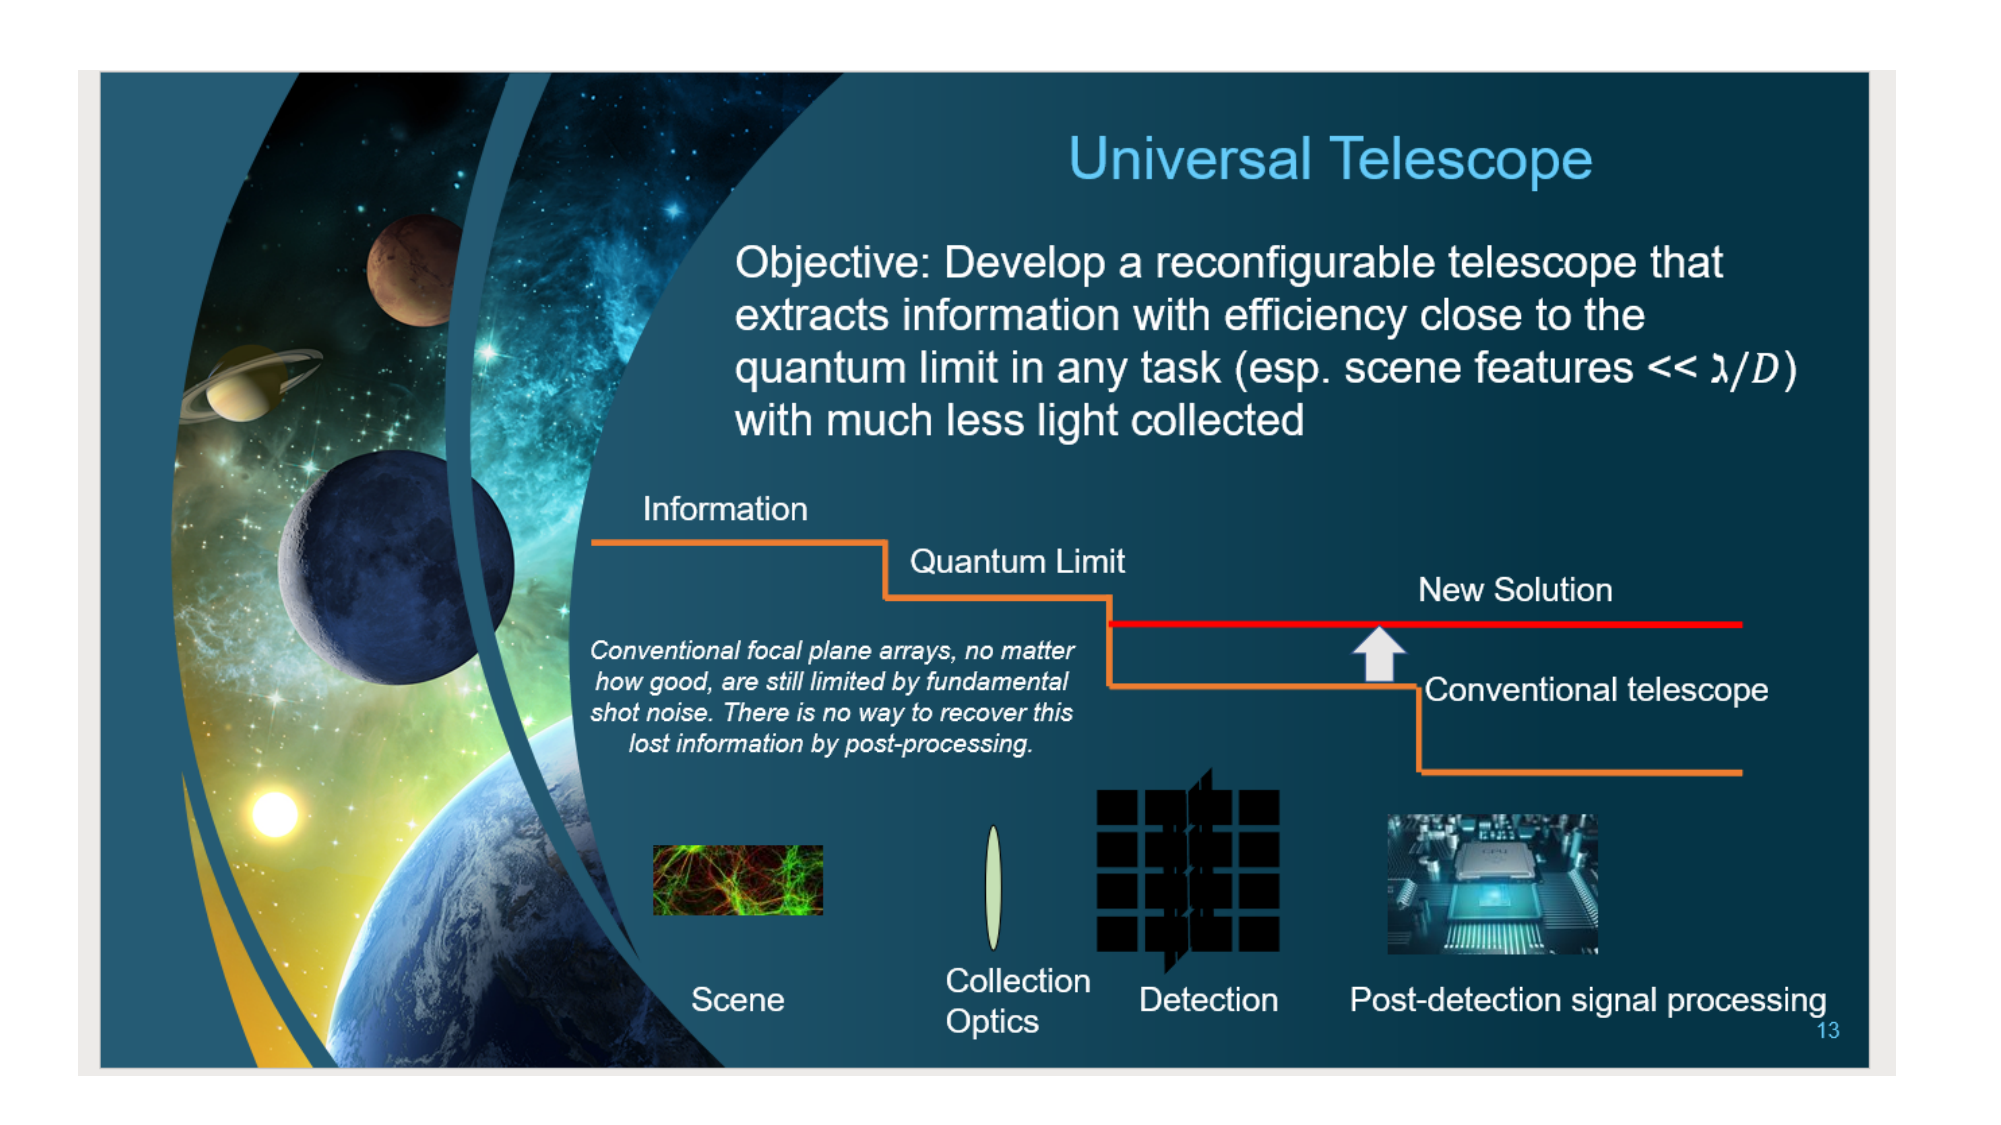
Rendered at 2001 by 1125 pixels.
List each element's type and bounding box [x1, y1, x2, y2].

picture [78, 70, 1896, 1076]
